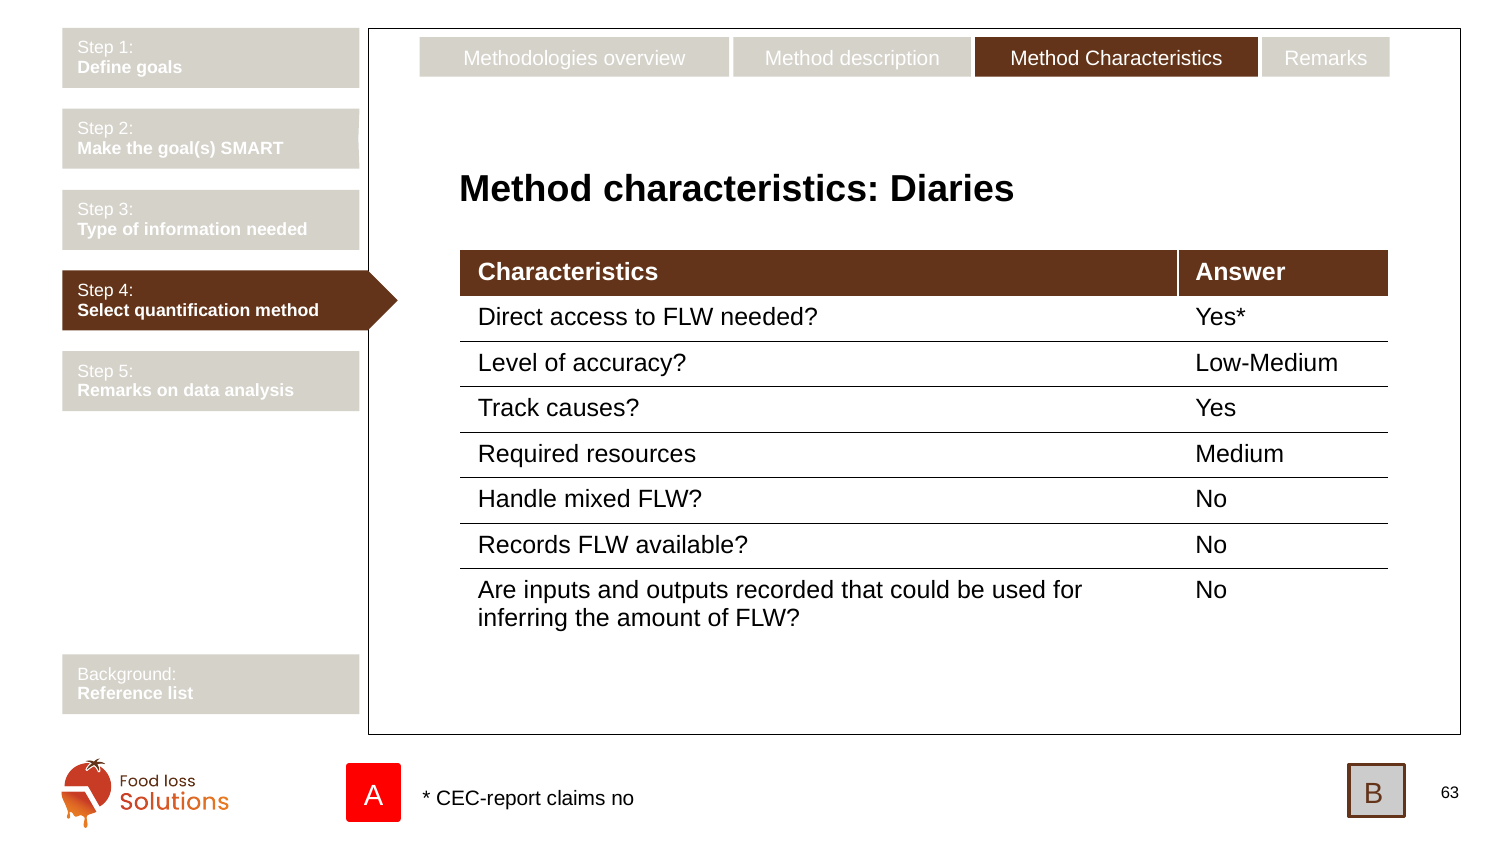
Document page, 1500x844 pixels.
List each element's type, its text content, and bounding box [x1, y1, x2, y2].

slide_number 63 [1388, 783, 1466, 804]
picture [53, 750, 237, 837]
table_cell Direct access to FLW needed? [460, 296, 1178, 341]
title Method characteristics: Diaries [444, 155, 1405, 211]
table_cell Level of accuracy? [460, 342, 1178, 386]
table_cell No [1178, 569, 1388, 644]
table_cell Medium [1178, 433, 1388, 477]
text_box B [1348, 764, 1405, 817]
text_box A [348, 766, 398, 819]
table_cell Yes [1178, 387, 1388, 432]
text_box Step 4: Select quantification method [60, 268, 400, 333]
text_box Step 5: Remarks on data analysis [60, 349, 362, 413]
table_cell Records FLW available? [460, 524, 1178, 568]
table_cell Track causes? [460, 387, 1178, 432]
table_cell Are inputs and outputs recorded that could be used for inferring the amount of FLW? [460, 569, 1178, 644]
table_cell Yes* [1178, 296, 1388, 341]
text_box * CEC-report claims no [407, 764, 650, 817]
table_cell Handle mixed FLW? [460, 478, 1178, 523]
text_box Background: Reference list [60, 652, 362, 716]
table_cell No [1178, 478, 1388, 523]
table_cell Low-Medium [1178, 342, 1388, 386]
text_box Step 3: Type of information needed [60, 188, 362, 252]
text_box Method Characteristics [975, 37, 1258, 77]
text_box Methodologies overview [419, 37, 730, 77]
text_box Method description [733, 37, 971, 77]
table_cell No [1178, 524, 1388, 568]
text_box Step 1: Define goals [60, 26, 362, 90]
text_box Remarks [1262, 37, 1390, 77]
text_box Step 2: Make the goal(s) SMART [60, 106, 362, 171]
table_header Answer [1179, 250, 1388, 296]
table_header Characteristics [460, 250, 1177, 296]
table_cell Required resources [460, 433, 1178, 477]
